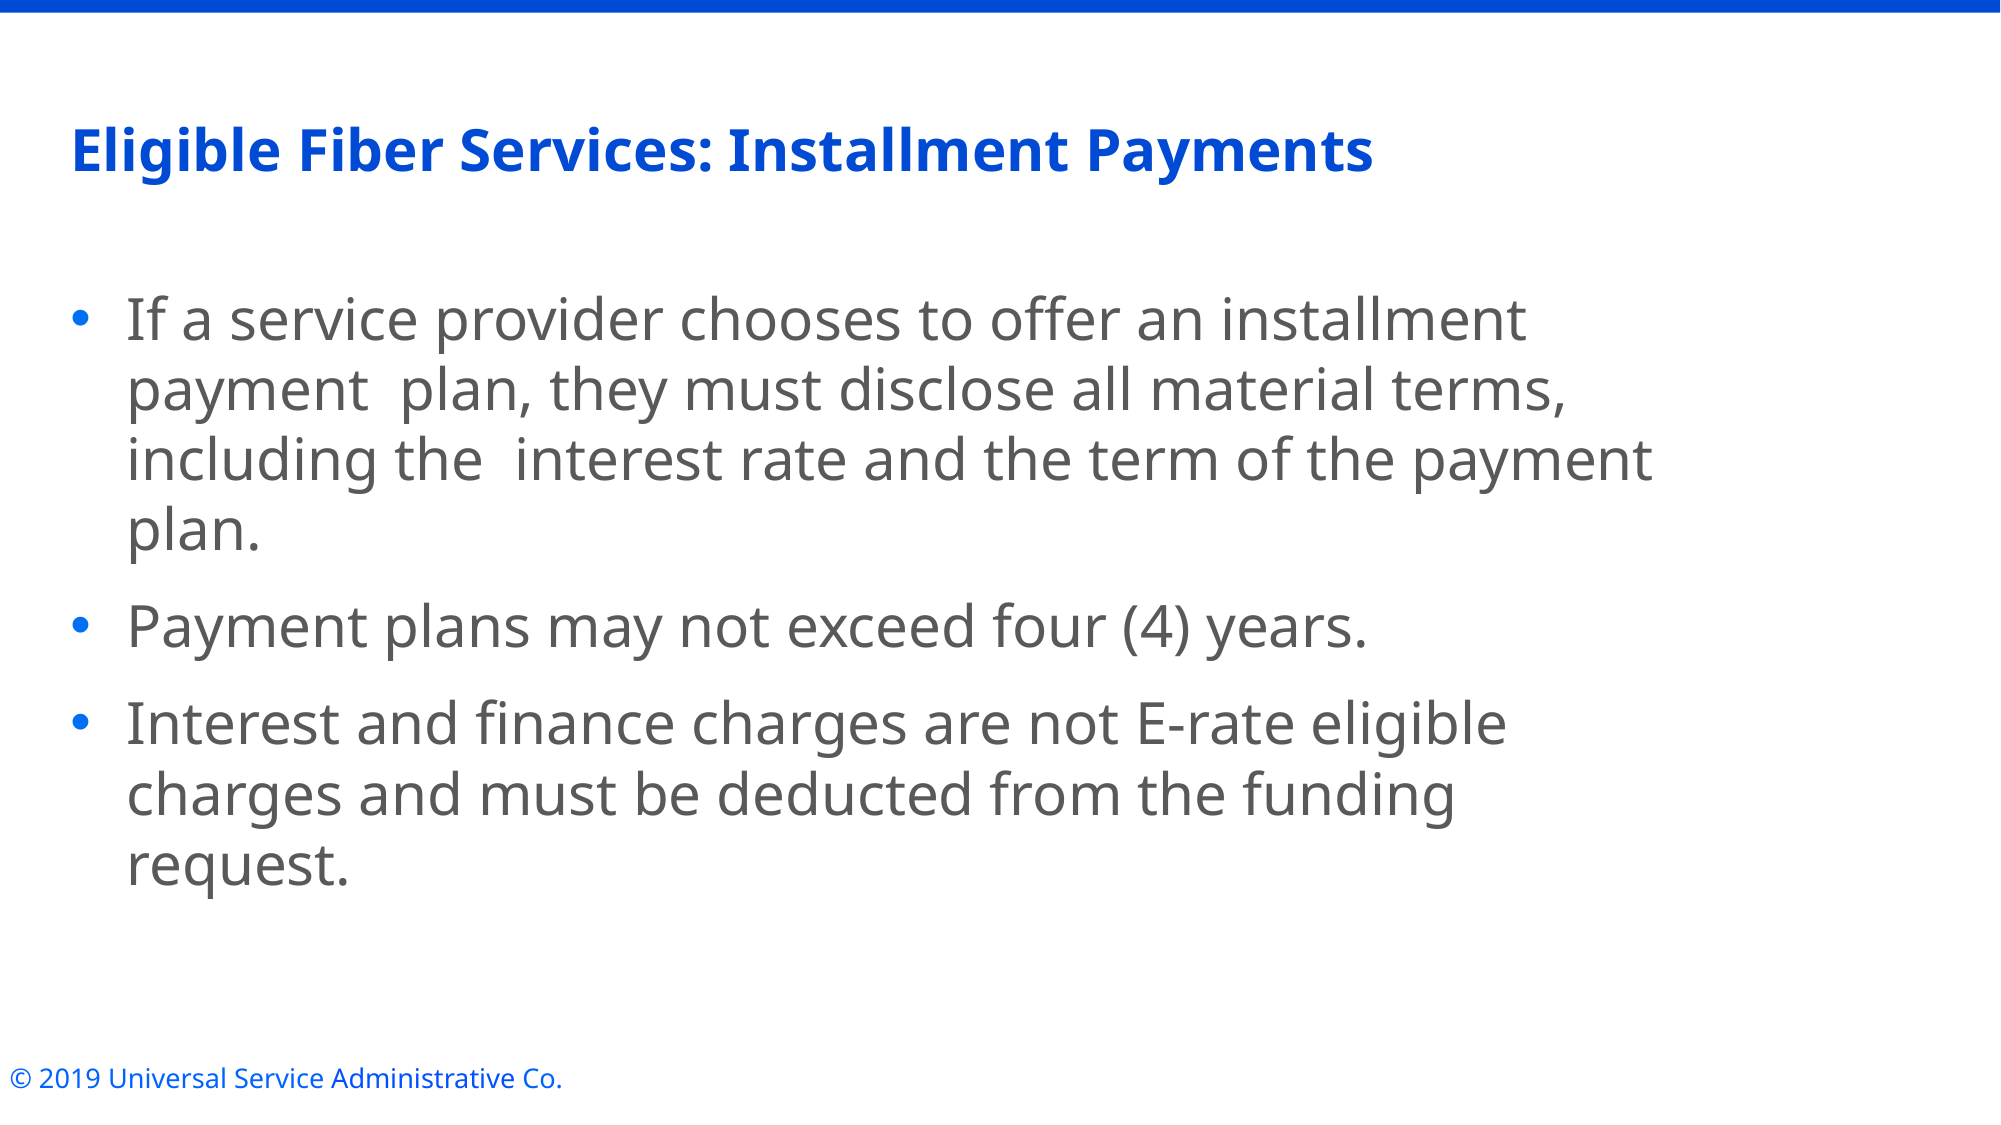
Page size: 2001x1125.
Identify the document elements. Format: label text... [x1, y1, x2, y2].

title Eligible Fiber Services: Installment Payments [55, 113, 1688, 242]
text_box © 2019 Universal Service Administrative Co. [0, 1066, 578, 1102]
list If a service provider chooses to offer an installment payment plan, they must disclose all material terms, including the interest rate and the term of the payment plan. Payment plans may not exceed four (4) years. Interest and finance charges are not E-rate eligible charges and must be deducted from the funding request. [55, 275, 1688, 1047]
